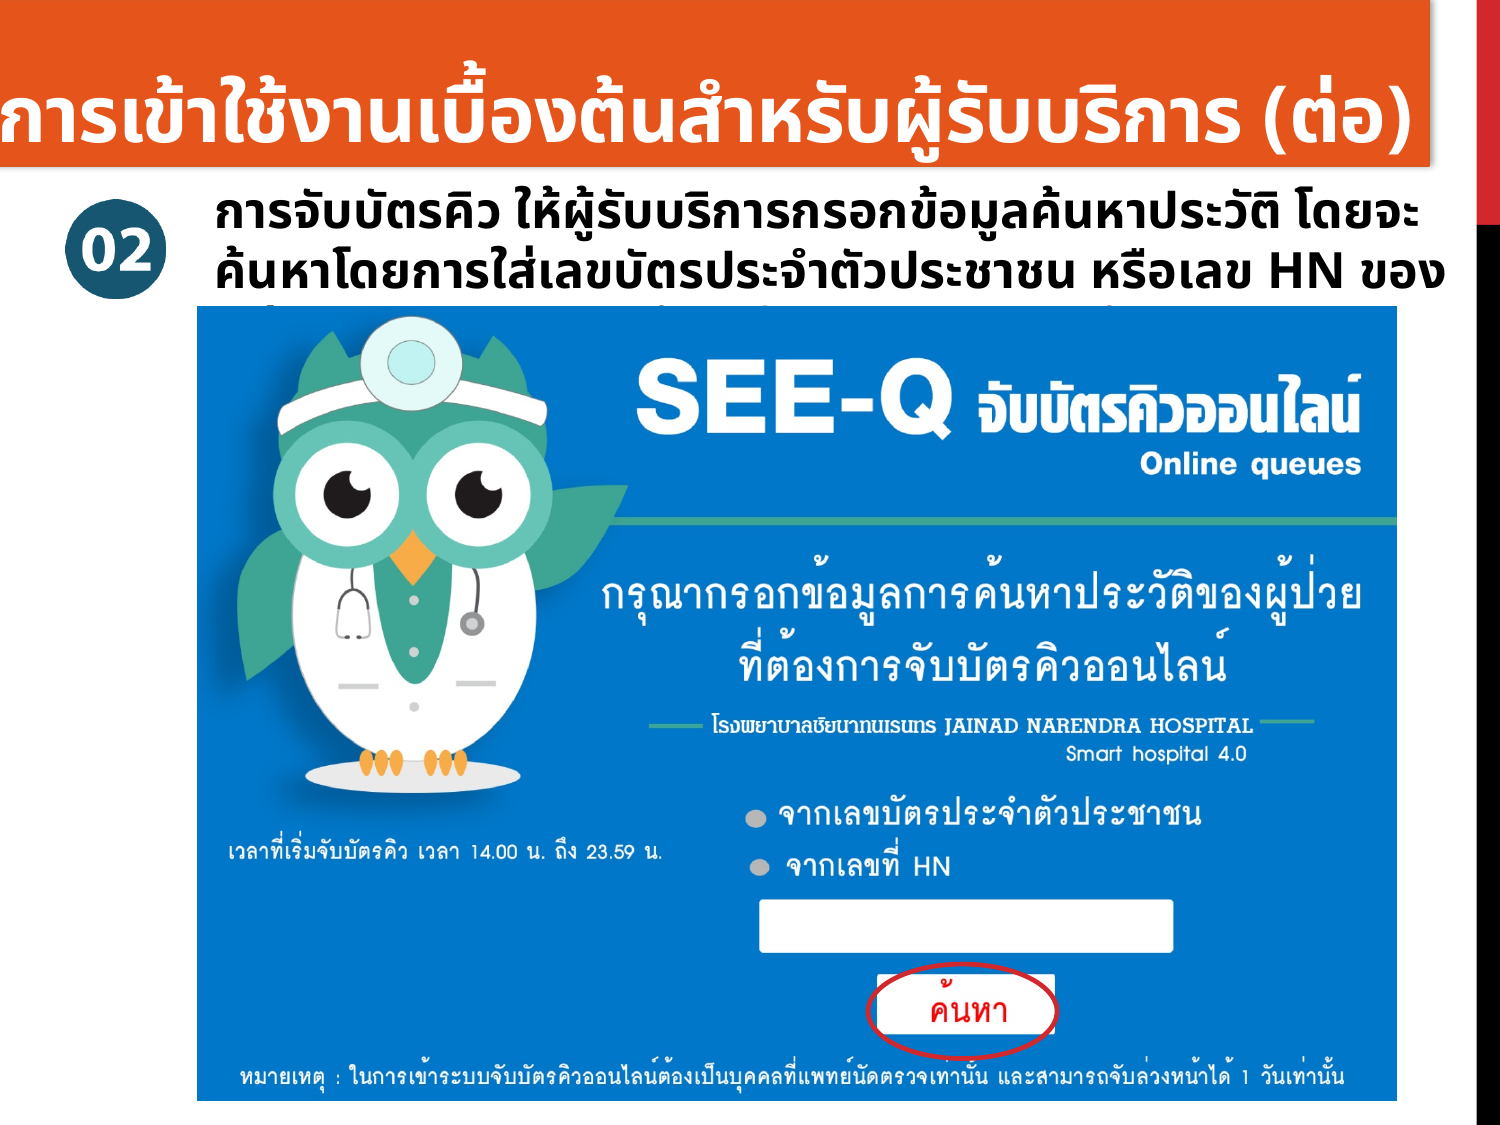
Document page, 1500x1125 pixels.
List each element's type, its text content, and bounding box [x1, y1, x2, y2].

picture [197, 306, 1397, 1102]
text_box การจับบัตรคิว ให้ผู้รับบริการกรอกข้อมูลค้นหาประวัติ โดยจะค้นหาโดยการใส่เลขบัตรประจำตัวประชาชน หรือเลข HN ของแต่ละคน (เลข HA ดูได้จากใบนัด) และกด " ค้นหา " [200, 170, 1488, 366]
title การเข้าใช้งานเบื้องต้นสำหรับผู้รับบริการ (ต่อ) [0, 0, 1430, 167]
picture [65, 198, 166, 300]
